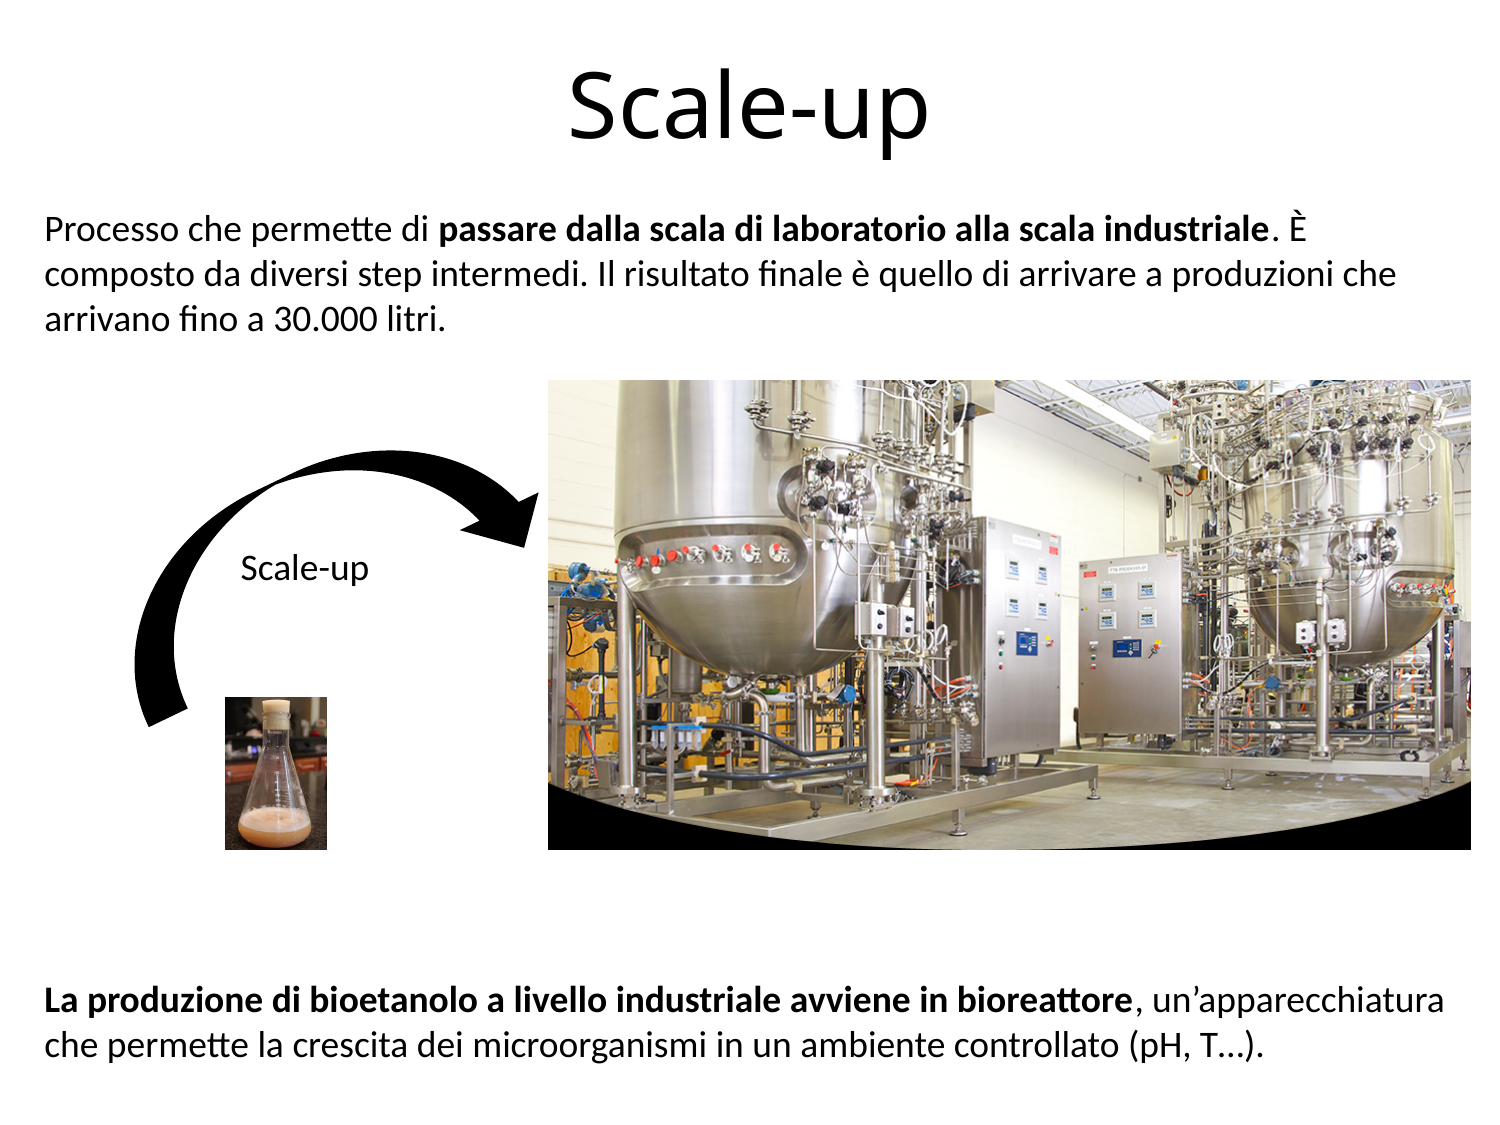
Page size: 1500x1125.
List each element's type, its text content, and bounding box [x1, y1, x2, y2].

text_box Scale-up [103, 0, 1397, 196]
text_box [134, 450, 539, 728]
text_box Scale-up [225, 535, 394, 596]
text_box La produzione di bioetanolo a livello industriale avviene in bioreattore, un’apparecchiatura che permette la crescita dei microorganismi in un ambiente controllato (pH, T…). [29, 967, 1471, 1118]
picture [225, 697, 327, 850]
text_box Processo che permette di passare dalla scala di laboratorio alla scala industriale. È composto da diversi step intermedi. Il risultato finale è quello di arrivare a produzioni che arrivano fino a 30.000 litri. [29, 196, 1471, 347]
picture [548, 380, 1471, 850]
